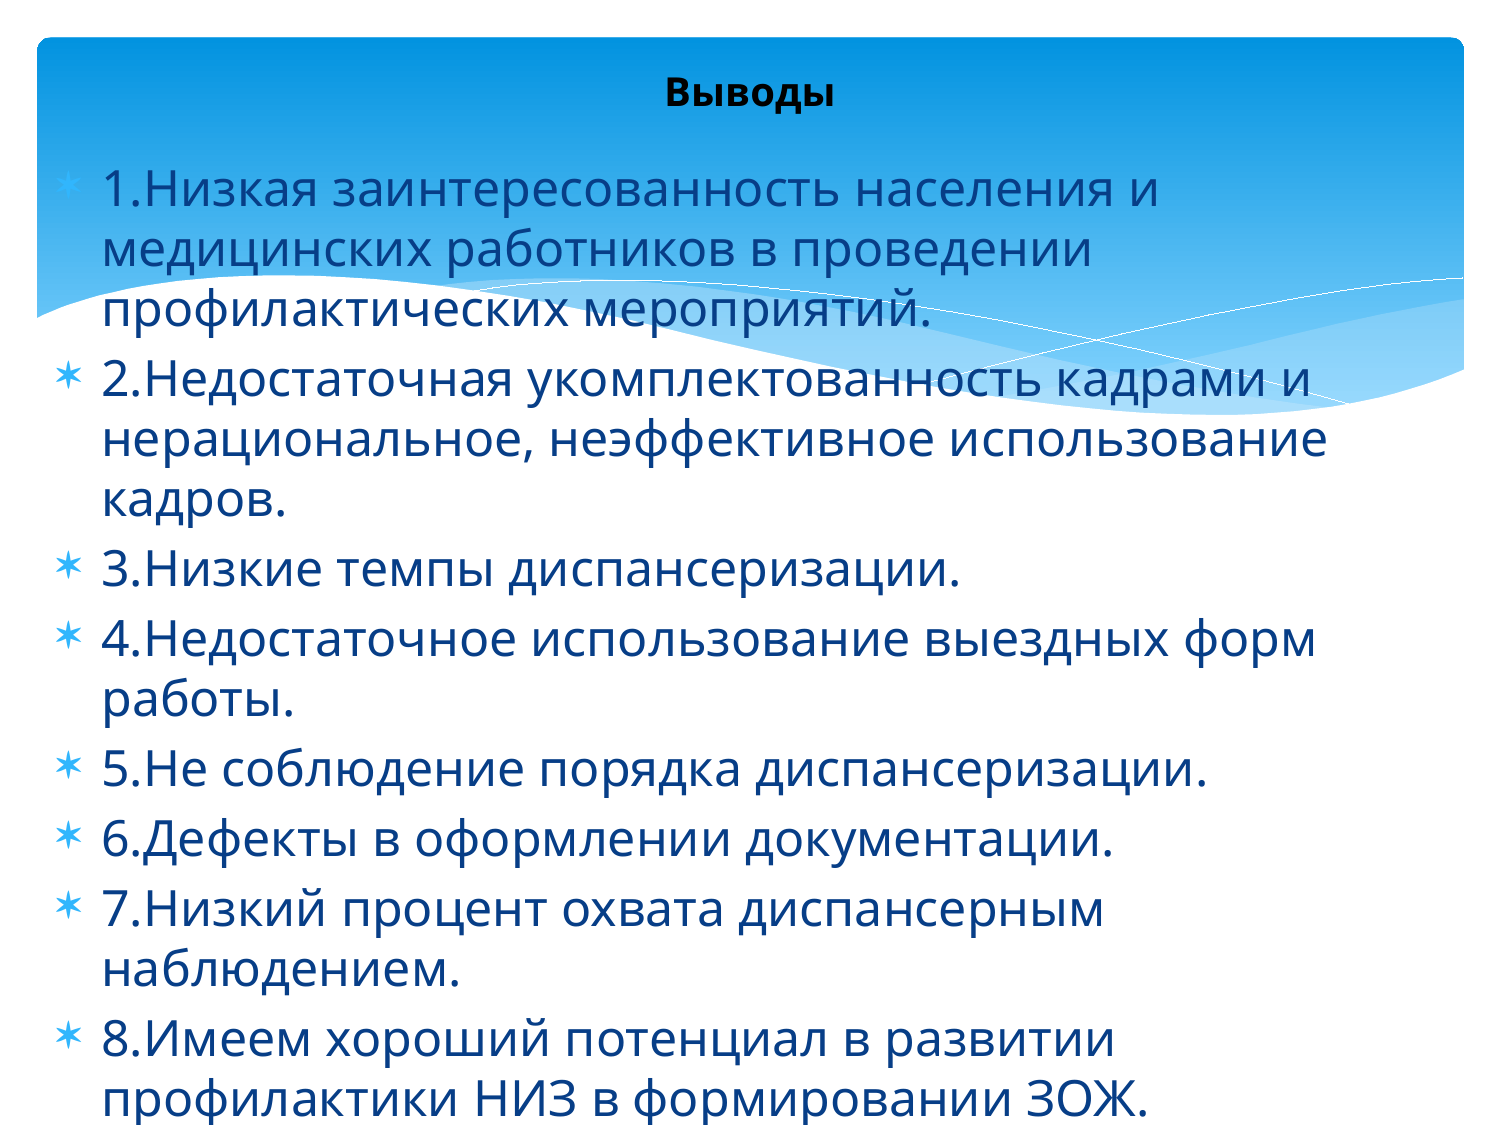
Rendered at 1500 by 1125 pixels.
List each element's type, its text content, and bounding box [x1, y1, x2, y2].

title Выводы [75, 55, 1425, 126]
list 1.Низкая заинтересованность населения и медицинских работников в проведении профилактических мероприятий. 2.Недостаточная укомплектованность кадрами и нерациональное, неэффективное использование кадров. 3.Низкие темпы диспансеризации. 4.Недостаточное использование выездных форм работы. 5.Не соблюдение порядка диспансеризации. 6.Дефекты в оформлении документации. 7.Низкий процент охвата диспансерным наблюдением. 8.Имеем хороший потенциал в развитии профилактики НИЗ в формировании ЗОЖ. [41, 149, 1459, 1094]
